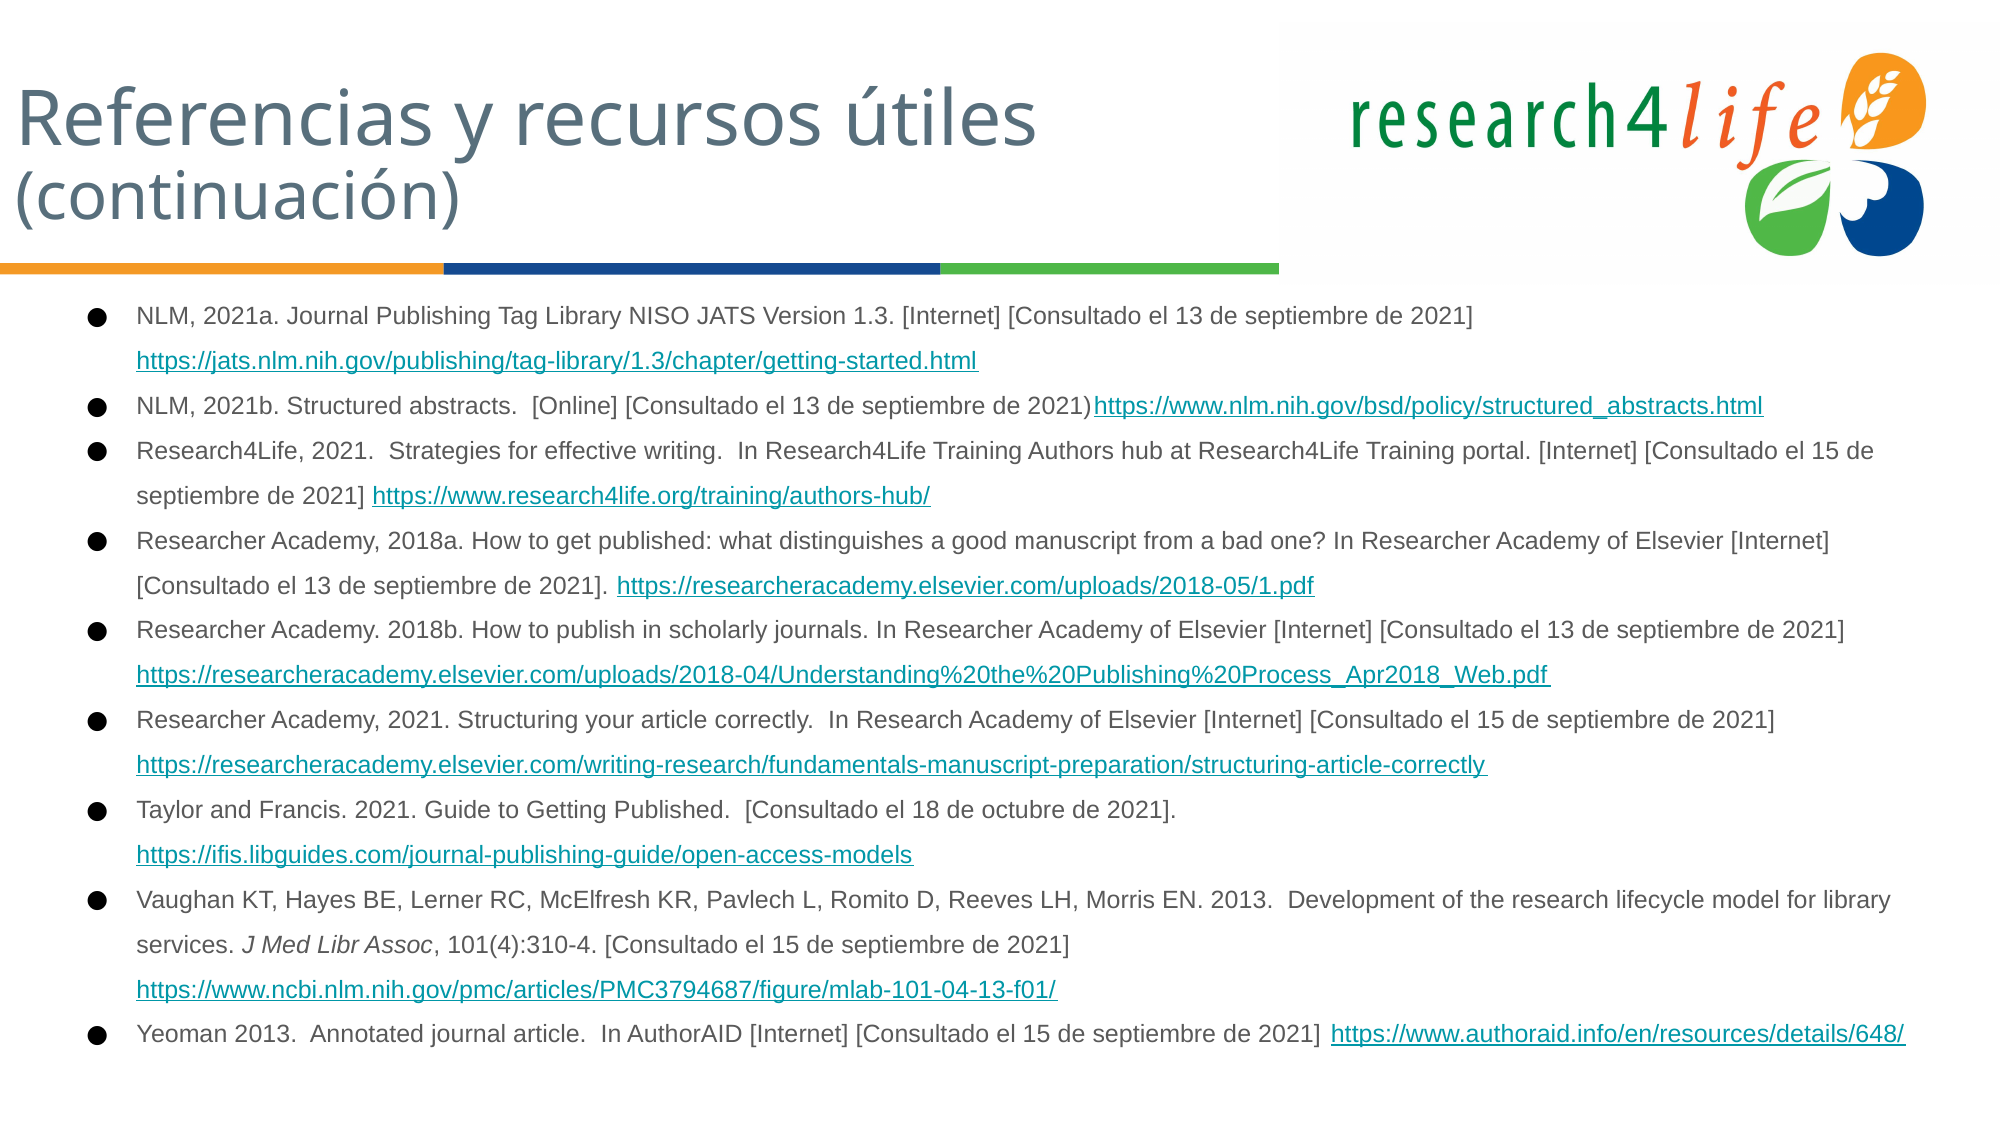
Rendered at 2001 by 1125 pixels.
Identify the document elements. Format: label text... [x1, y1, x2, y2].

text_box Referencias y recursos útiles (continuación) [0, 71, 1166, 250]
picture [1279, 22, 2000, 285]
list NLM, 2021a. Journal Publishing Tag Library NISO JATS Version 1.3. [Internet] [Consultado el 13 de septiembre de 2021] https://jats.nlm.nih.gov/publishing/tag-library/1.3/chapter/getting-started.html NLM, 2021b. Structured abstracts. [Online] [Consultado el 13 de septiembre de 2021)https://www.nlm.nih.gov/bsd/policy/structured_abstracts.html Research4Life, 2021. Strategies for effective writing. In Research4Life Training Authors hub at Research4Life Training portal. [Internet] [Consultado el 15 de septiembre de 2021] https://www.research4life.org/training/authors-hub/ Researcher Academy, 2018a. How to get published: what distinguishes a good manuscript from a bad one? In Researcher Academy of Elsevier [Internet] [Consultado el 13 de septiembre de 2021]. https://researcheracademy.elsevier.com/uploads/2018-05/1.pdf Researcher Academy. 2018b. How to publish in scholarly journals. In Researcher Academy of Elsevier [Internet] [Consultado el 13 de septiembre de 2021] https://researcheracademy.elsevier.com/uploads/2018-04/Understanding%20the%20Publishing%20Process_Apr2018_Web.pdf Researcher Academy, 2021. Structuring your article correctly. In Research Academy of Elsevier [Internet] [Consultado el 15 de septiembre de 2021] https://researcheracademy.elsevier.com/writing-research/fundamentals-manuscript-preparation/structuring-article-correctly Taylor and Francis. 2021. Guide to Getting Published. [Consultado el 18 de octubre de 2021]. https://ifis.libguides.com/journal-publishing-guide/open-access-models Vaughan KT, Hayes BE, Lerner RC, McElfresh KR, Pavlech L, Romito D, Reeves LH, Morris EN. 2013. Development of the research lifecycle model for library services. J Med Libr Assoc, 101(4):310-4. [Consultado el 15 de septiembre de 2021] https://www.ncbi.nlm.nih.gov/pmc/articles/PMC3794687/figure/mlab-101-04-13-f01/ Yeoman 2013. Annotated journal article. In AuthorAID [Internet] [Consultado el 15 de septiembre de 2021] https://www.authoraid.info/en/resources/details/648/ [46, 277, 1922, 1112]
